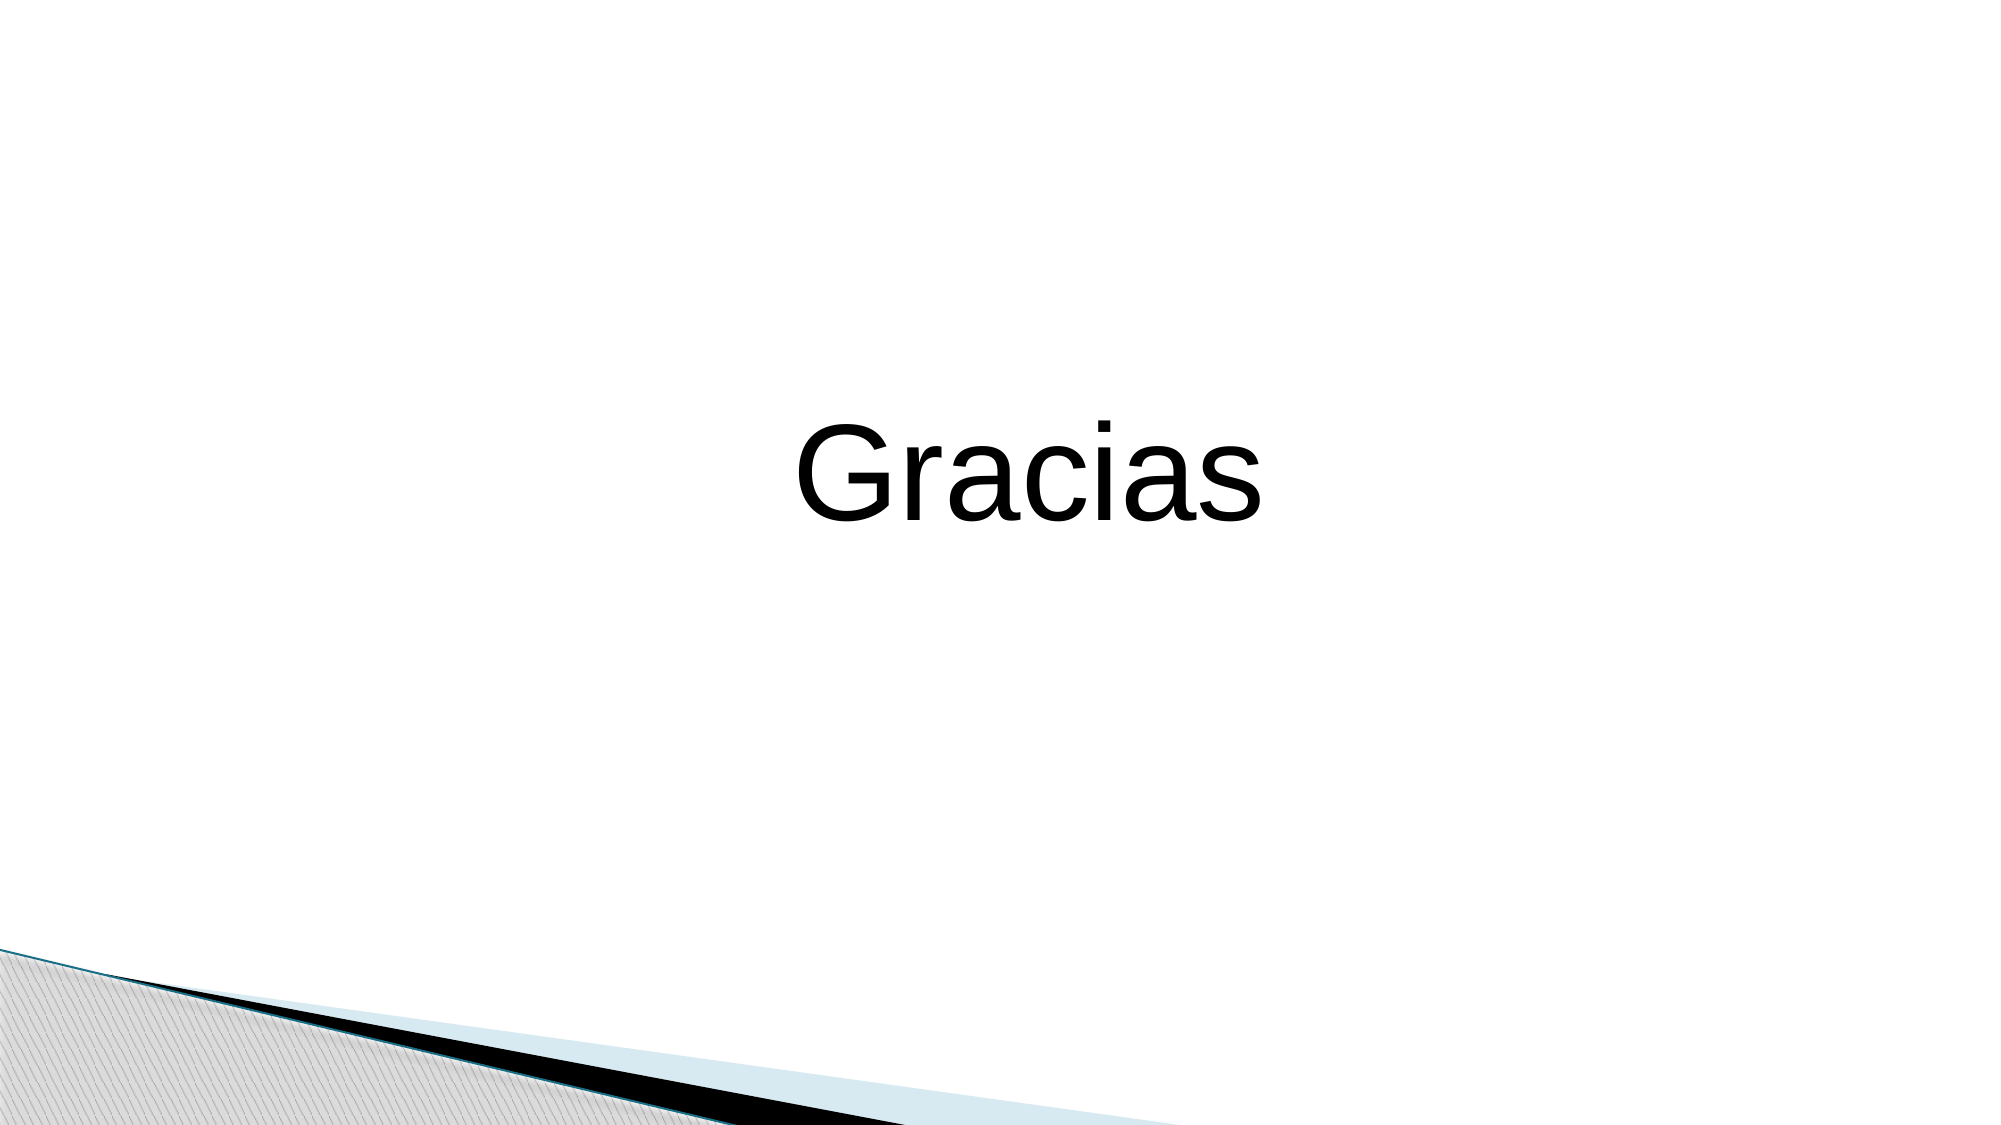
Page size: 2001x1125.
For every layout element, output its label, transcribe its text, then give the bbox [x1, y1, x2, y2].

list Gracias [181, 375, 1859, 777]
